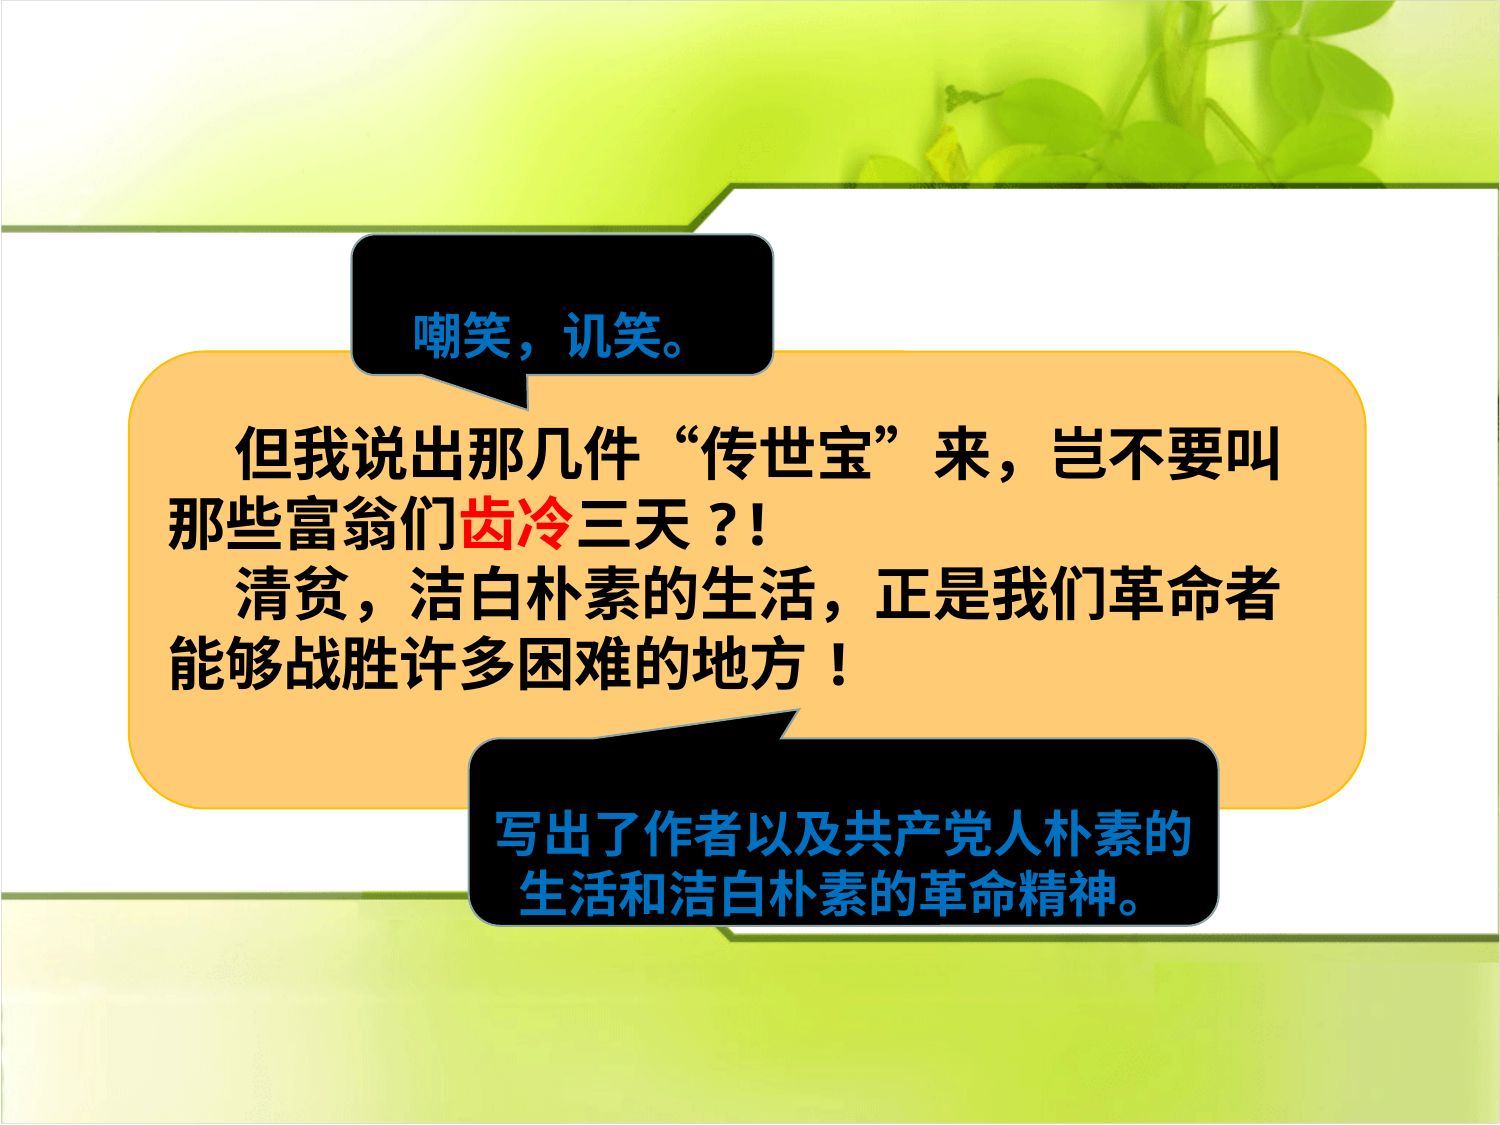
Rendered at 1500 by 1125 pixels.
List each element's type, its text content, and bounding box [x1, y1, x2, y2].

text_box 意思是： 嘲笑，讥笑。 [350, 233, 775, 412]
text_box [127, 350, 1367, 810]
text_box 但我说出那几件“传世宝”来，岂不要叫那些富翁们齿冷三天?! 清贫，洁白朴素的生活，正是我们革命者能够战胜许多困难的地方! [152, 410, 1348, 705]
picture [0, 0, 1500, 1125]
text_box 总结全文： 写出了作者以及共产党人朴素的生活和洁白朴素的革命精神。 [467, 707, 1220, 927]
